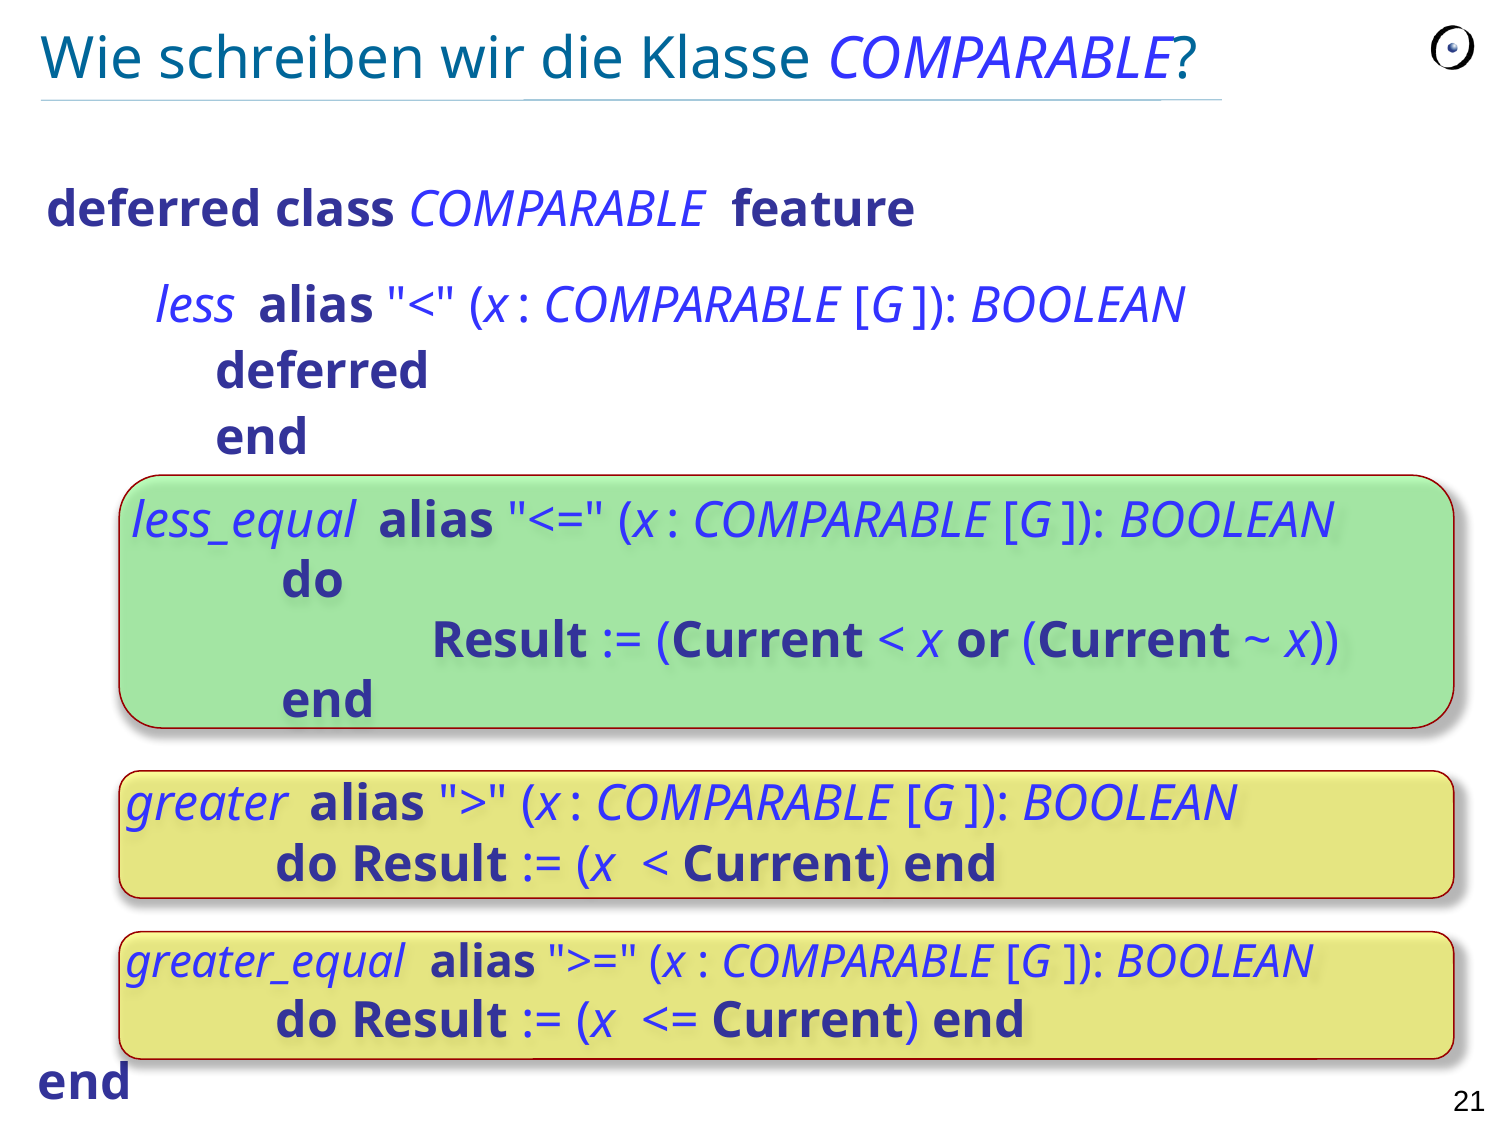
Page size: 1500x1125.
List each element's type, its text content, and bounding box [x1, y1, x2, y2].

text_box greater_equal alias ">=" (x : COMPARABLE [G ]): BOOLEAN do Result := (x <= Current) end [119, 931, 1454, 1060]
picture [1429, 20, 1476, 72]
text_box less alias "<" (x : COMPARABLE [G ]): BOOLEAN deferred end [140, 258, 1431, 480]
text_box end [23, 1042, 150, 1117]
text_box less_equal alias "<=" (x : COMPARABLE [G ]): BOOLEAN do Result := (Current < x or (Current ~ x)) end [119, 475, 1454, 729]
title Wie schreiben wir die Klasse COMPARABLE? [40, 18, 1344, 91]
text_box greater alias ">" (x : COMPARABLE [G ]): BOOLEAN do Result := (x < Current) end [119, 770, 1454, 899]
list deferred class COMPARABLE feature [30, 168, 1083, 263]
